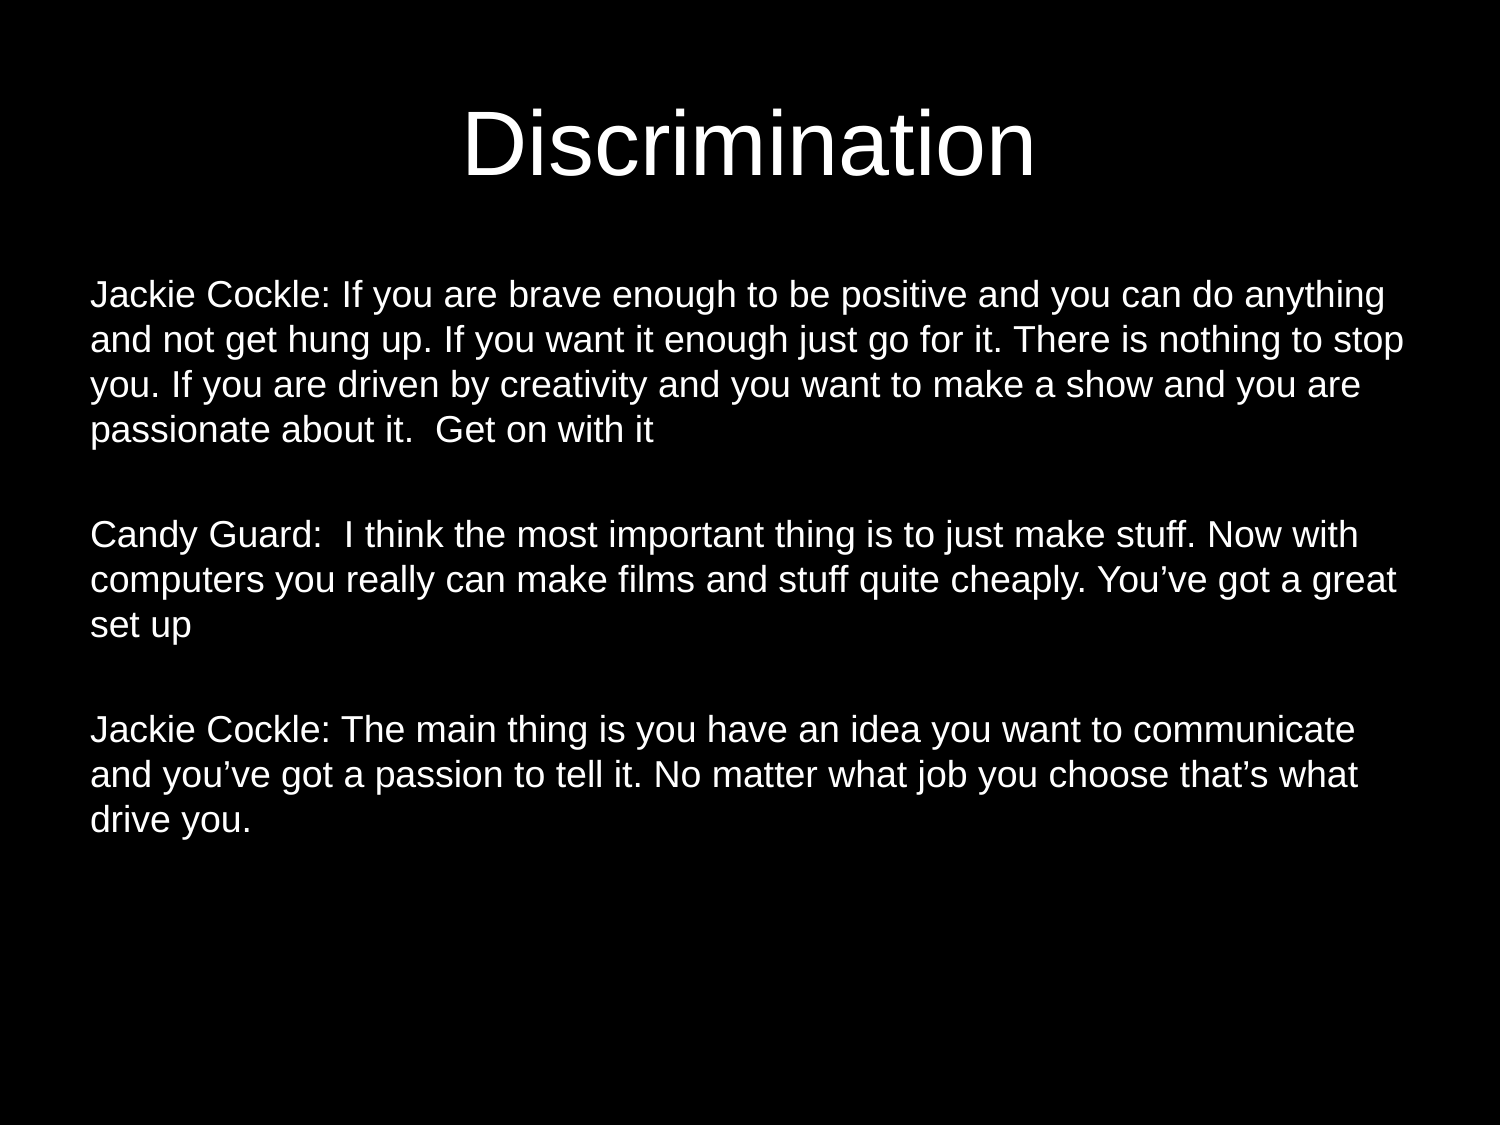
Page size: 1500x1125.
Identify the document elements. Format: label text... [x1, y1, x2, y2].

title Discrimination [75, 45, 1425, 233]
list Jackie Cockle: If you are brave enough to be positive and you can do anything and not get hung up. If you want it enough just go for it. There is nothing to stop you. If you are driven by creativity and you want to make a show and you are passionate about it. Get on with it Candy Guard: I think the most important thing is to just make stuff. Now with computers you really can make films and stuff quite cheaply. You’ve got a great set up Jackie Cockle: The main thing is you have an idea you want to communicate and you’ve got a passion to tell it. No matter what job you choose that’s what drive you. [75, 262, 1425, 1005]
